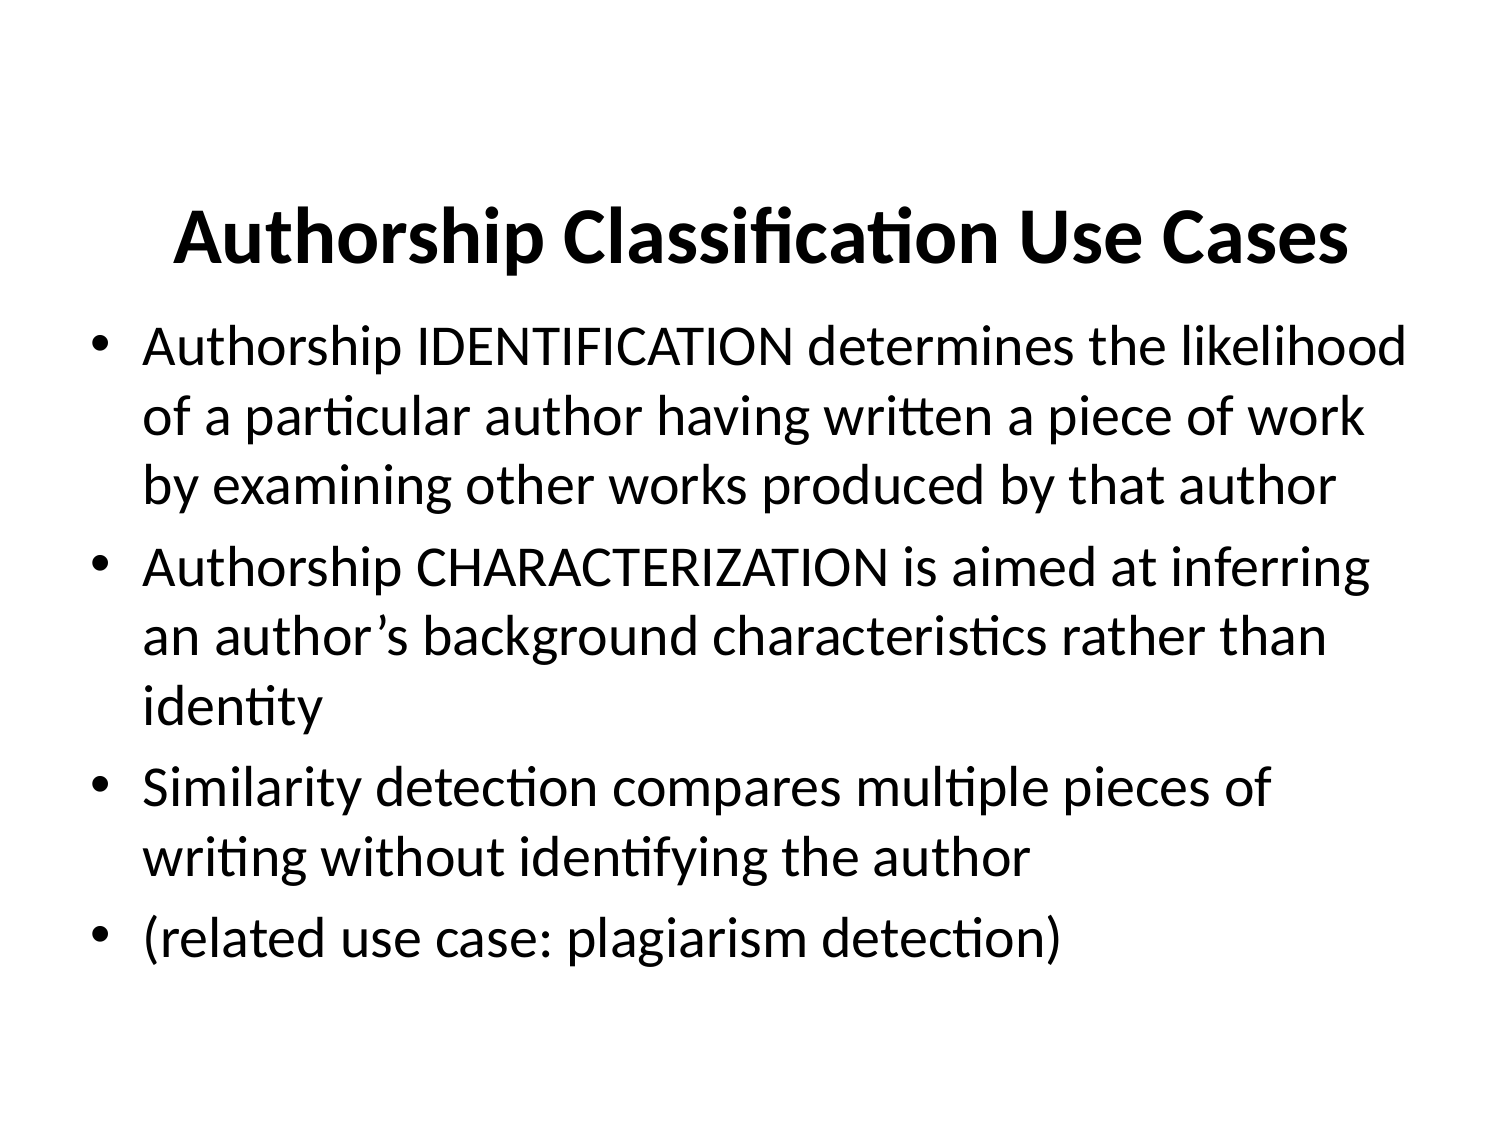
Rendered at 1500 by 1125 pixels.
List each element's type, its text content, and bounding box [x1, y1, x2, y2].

title Authorship Classification Use Cases [87, 137, 1438, 325]
list Authorship IDENTIFICATION determines the likelihood of a particular author having written a piece of work by examining other works produced by that author Authorship CHARACTERIZATION is aimed at inferring an author’s background characteristics rather than identity Similarity detection compares multiple pieces of writing without identifying the author (related use case: plagiarism detection) [75, 299, 1425, 1043]
